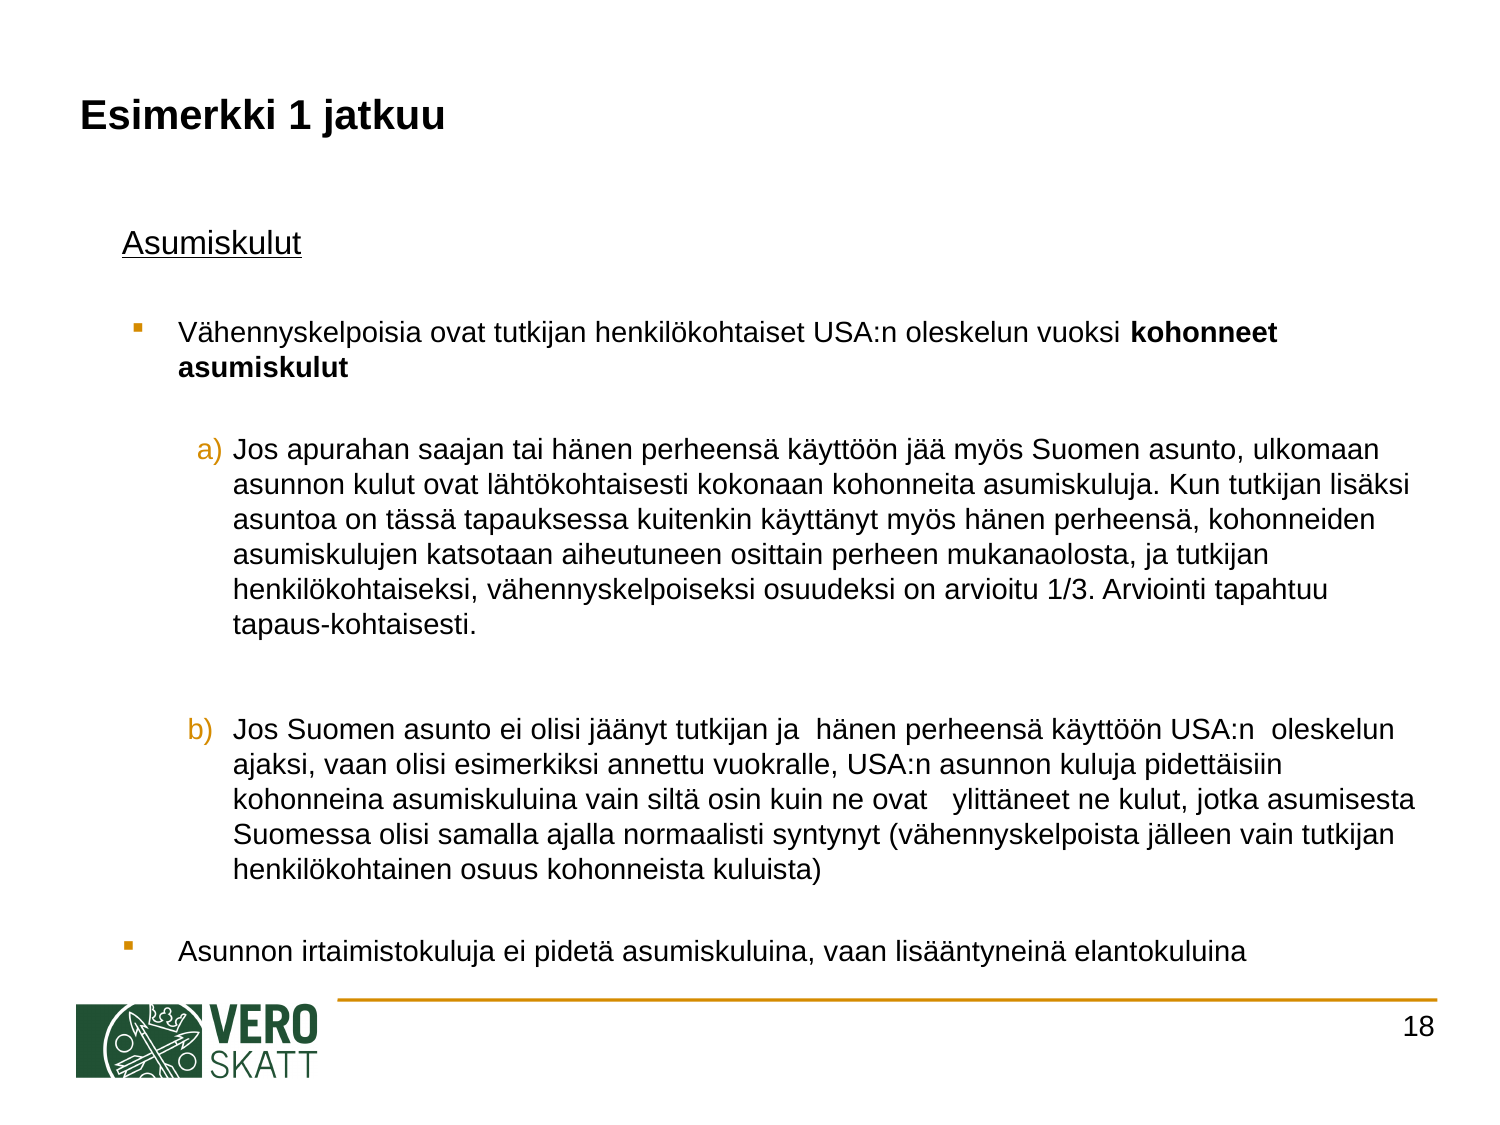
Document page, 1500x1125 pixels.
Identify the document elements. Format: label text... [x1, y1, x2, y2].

list Asumiskulut Vähennyskelpoisia ovat tutkijan henkilökohtaiset USA:n oleskelun vuoksi kohonneet asumiskulut Jos apurahan saajan tai hänen perheensä käyttöön jää myös Suomen asunto, ulkomaan asunnon kulut ovat lähtökohtaisesti kokonaan kohonneita asumiskuluja. Kun tutkijan lisäksi asuntoa on tässä tapauksessa kuitenkin käyttänyt myös hänen perheensä, kohonneiden asumiskulujen katsotaan aiheutuneen osittain perheen mukanaolosta, ja tutkijan henkilökohtaiseksi, vähennyskelpoiseksi osuudeksi on arvioitu 1/3. Arviointi tapahtuu tapaus-kohtaisesti. Jos Suomen asunto ei olisi jäänyt tutkijan ja hänen perheensä käyttöön USA:n oleskelun ajaksi, vaan olisi esimerkiksi annettu vuokralle, USA:n asunnon kuluja pidettäisiin kohonneina asumiskuluina vain siltä osin kuin ne ovat ylittäneet ne kulut, jotka asumisesta Suomessa olisi samalla ajalla normaalisti syntynyt (vähennyskelpoista jälleen vain tutkijan henkilökohtainen osuus kohonneista kuluista) Asunnon irtaimistokuluja ei pidetä asumiskuluina, vaan lisääntyneinä elantokuluina [41, 213, 1451, 988]
title Esimerkki 1 jatkuu [64, 19, 1340, 207]
picture [75, 1003, 318, 1079]
slide_number 18 [1137, 999, 1451, 1076]
